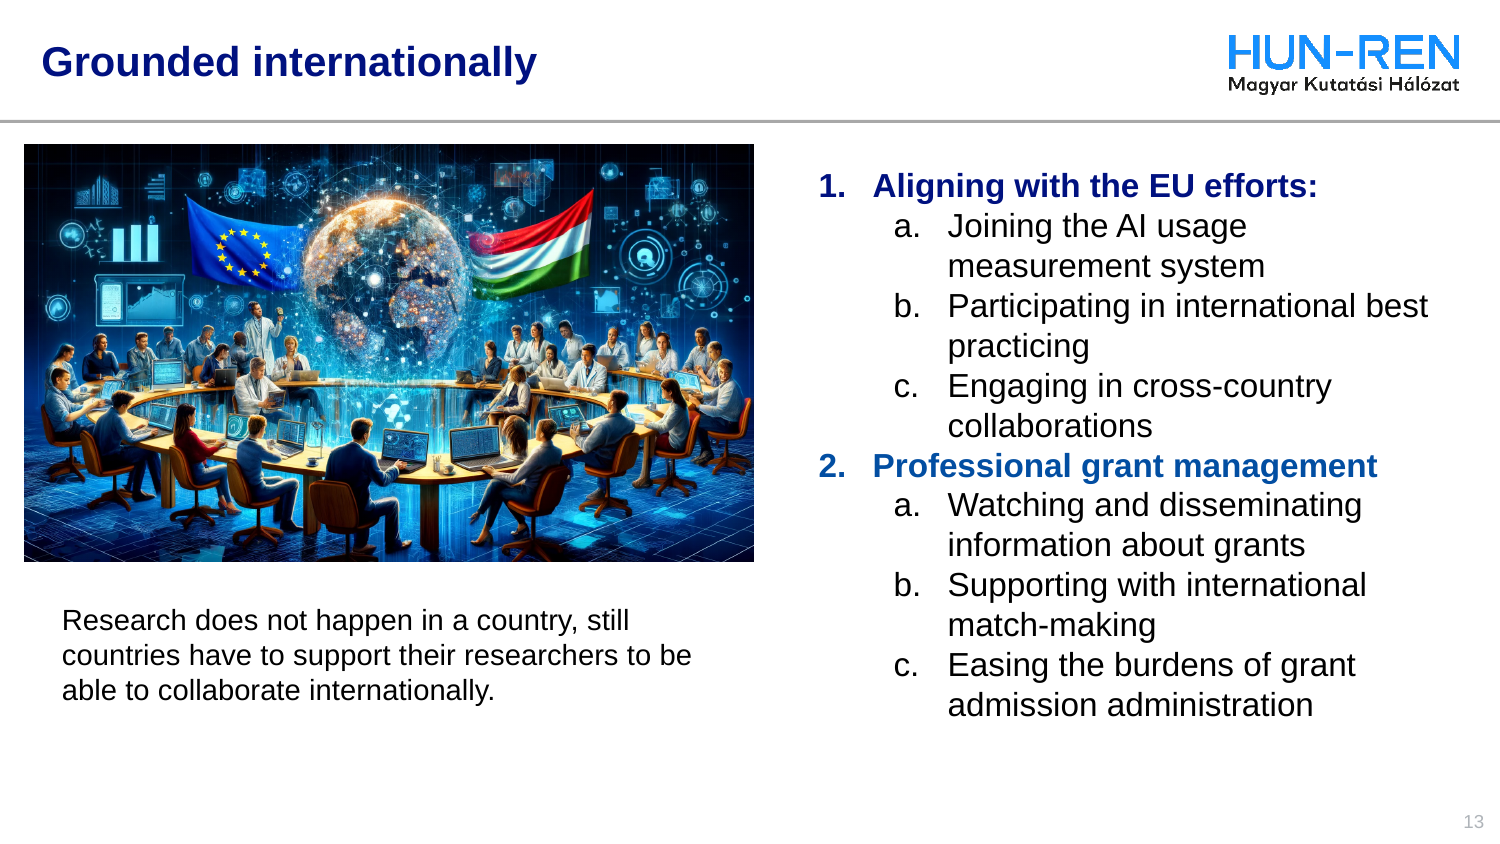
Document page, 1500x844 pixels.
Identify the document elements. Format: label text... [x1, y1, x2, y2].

title Grounded internationally [41, 0, 1188, 120]
text_box Aligning with the EU efforts: Joining the AI usage measurement system Participating in international best practicing Engaging in cross-country collaborations Professional grant management Watching and disseminating information about grants Supporting with international match-making Easing the burdens of grant admission administration [782, 149, 1450, 779]
picture [1229, 35, 1459, 95]
slide_number 13 [1439, 798, 1485, 844]
text_box Research does not happen in a country, still countries have to support their researchers to be able to collaborate internationally. [46, 586, 739, 722]
picture [24, 144, 754, 562]
